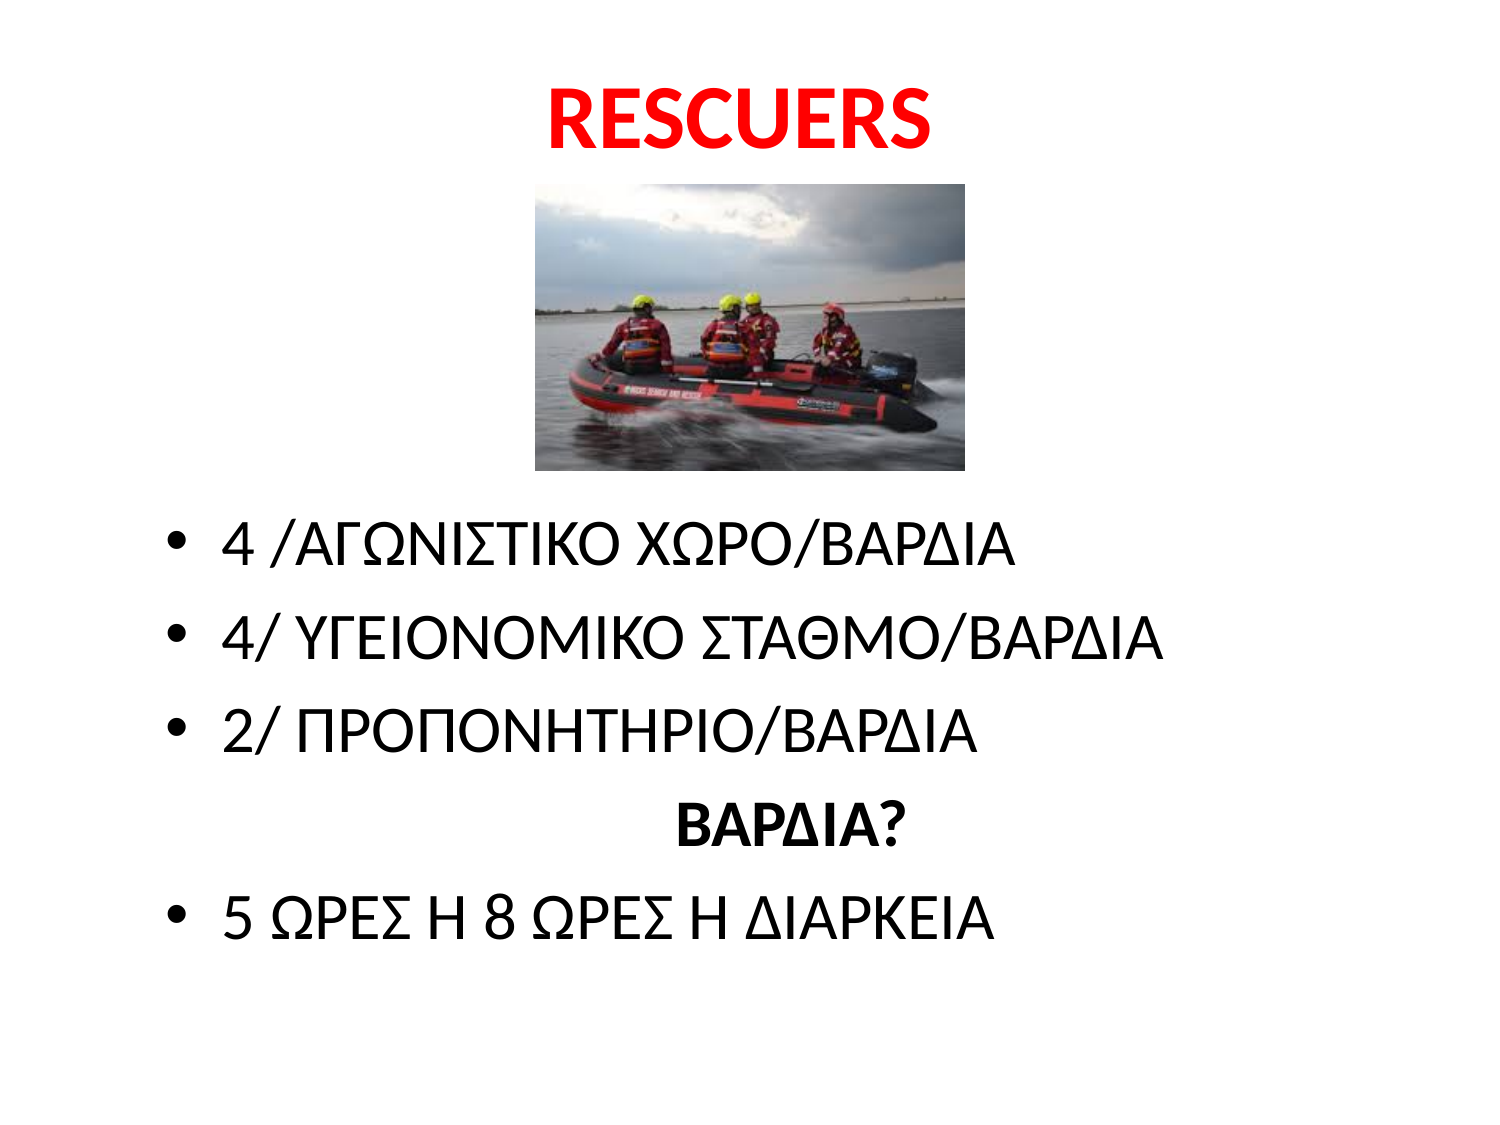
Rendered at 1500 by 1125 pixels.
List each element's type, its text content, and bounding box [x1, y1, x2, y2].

list 4 /ΑΓΩΝΙΣΤΙΚΟ ΧΩΡΟ/ΒΑΡΔΙΑ 4/ ΥΓΕΙΟΝΟΜΙΚΟ ΣΤΑΘΜΟ/ΒΑΡΔΙΑ 2/ ΠΡΟΠΟΝΗΤΗΡΙΟ/ΒΑΡΔΙΑ ΒΑΡΔΙΑ? 5 ΩΡΕΣ Ή 8 ΩΡΕΣ Η ΔΙΑΡΚΕΙΑ [150, 491, 1500, 1022]
title RESCUERS [64, 40, 1415, 183]
picture [534, 184, 965, 471]
